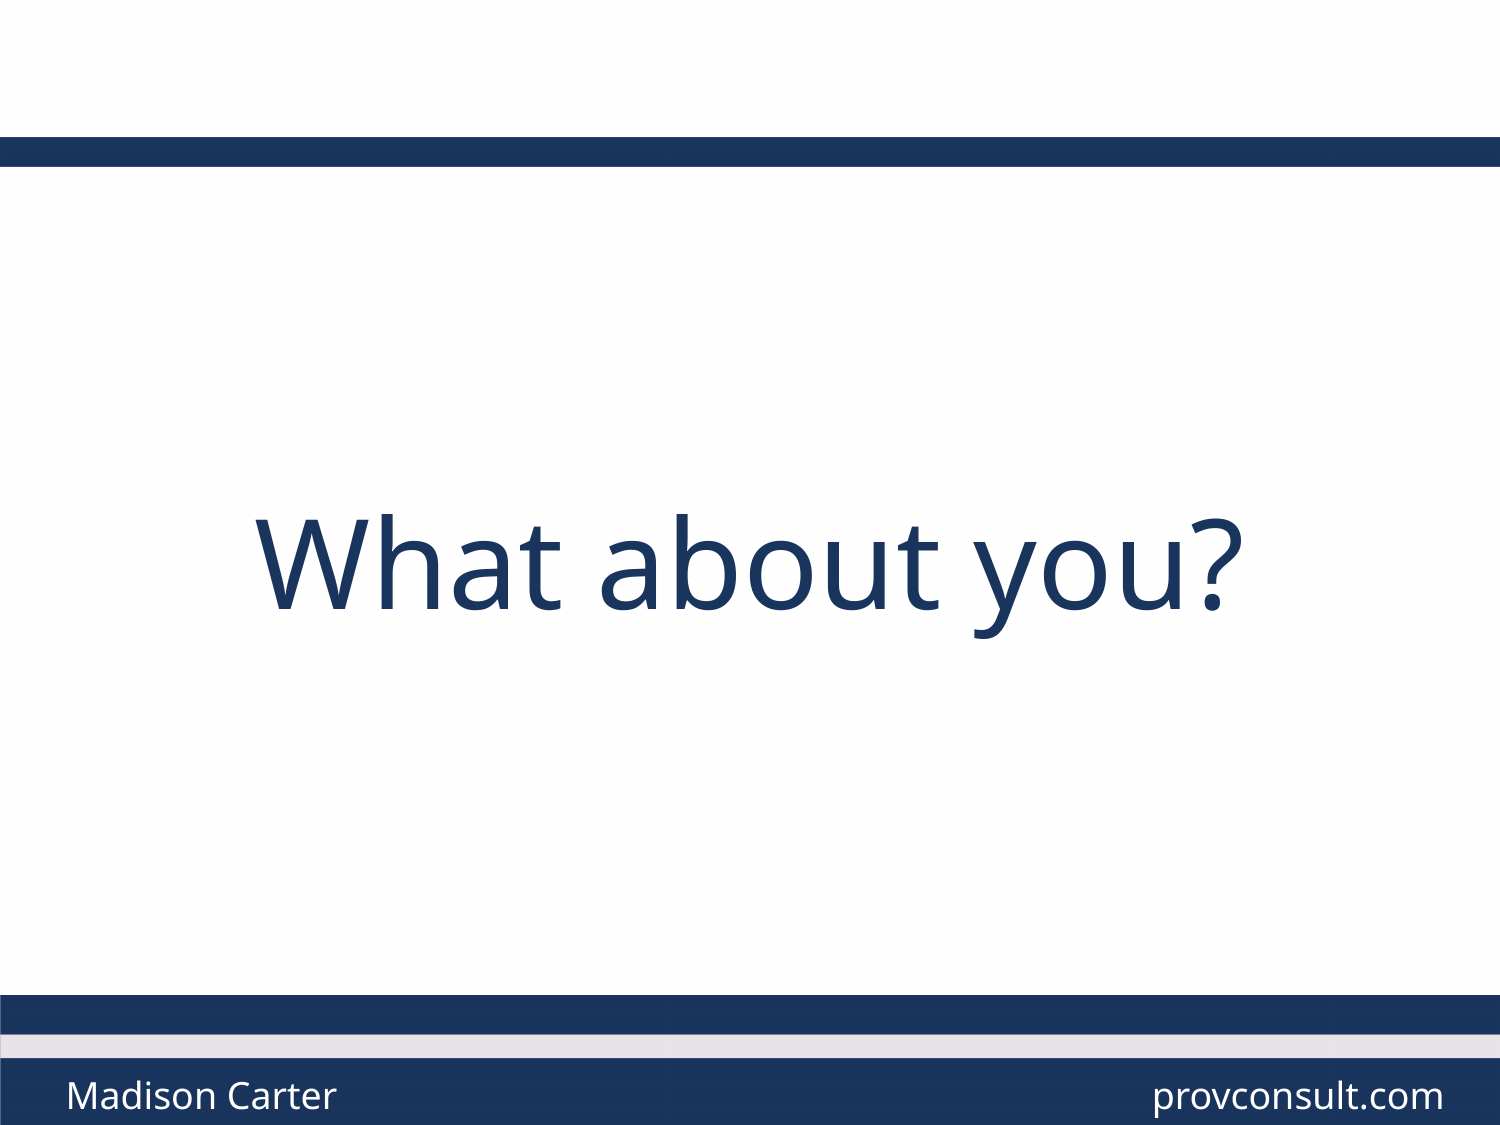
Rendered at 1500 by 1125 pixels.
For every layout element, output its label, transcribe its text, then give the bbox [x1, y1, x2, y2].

text_box provconsult.com [1133, 1064, 1463, 1125]
title What about you? [111, 480, 1388, 645]
picture [0, 0, 1500, 1125]
text_box Madison Carter [0, 1064, 419, 1125]
